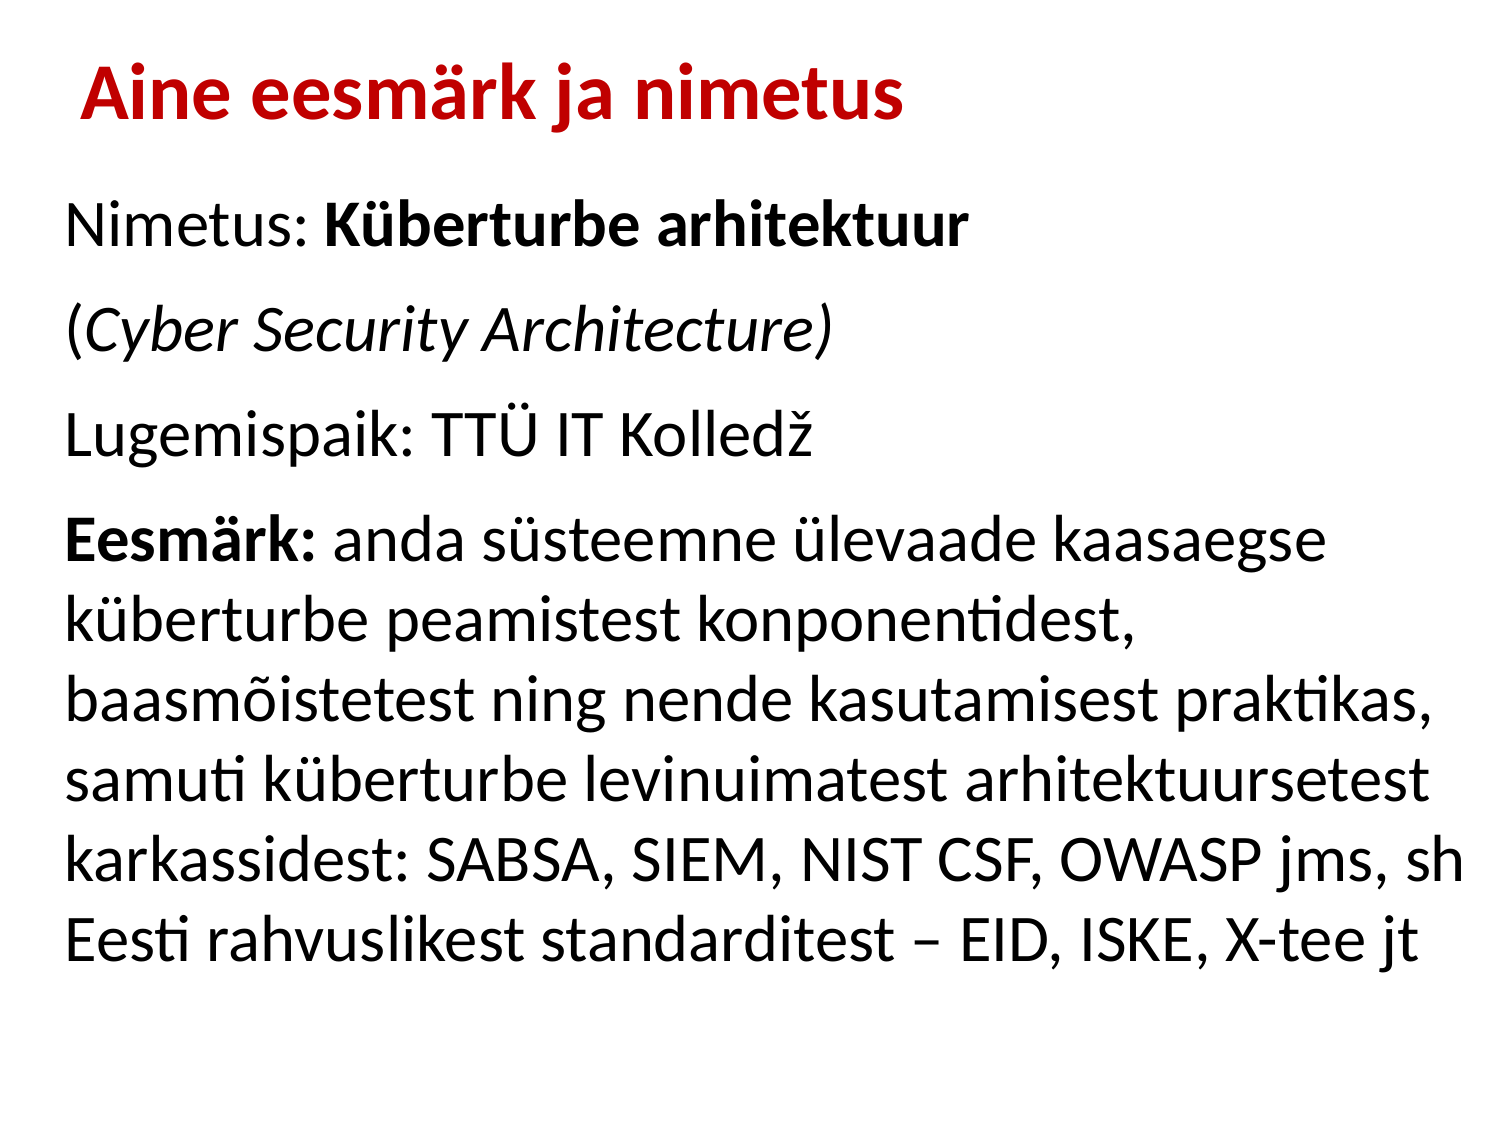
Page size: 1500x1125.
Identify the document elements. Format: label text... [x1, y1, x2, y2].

text_box Nimetus: Küberturbe arhitektuur (Cyber Security Architecture) Lugemispaik: TTÜ IT Kolledž Eesmärk: anda süsteemne ülevaade kaasaegse küberturbe peamistest konponentidest, baasmõistetest ning nende kasutamisest praktikas, samuti küberturbe levinuimatest arhitektuursetest karkassidest: SABSA, SIEM, NIST CSF, OWASP jms, sh Eesti rahvuslikest standarditest – EID, ISKE, X-tee jt [50, 172, 1500, 982]
title Aine eesmärk ja nimetus [64, 30, 1400, 144]
